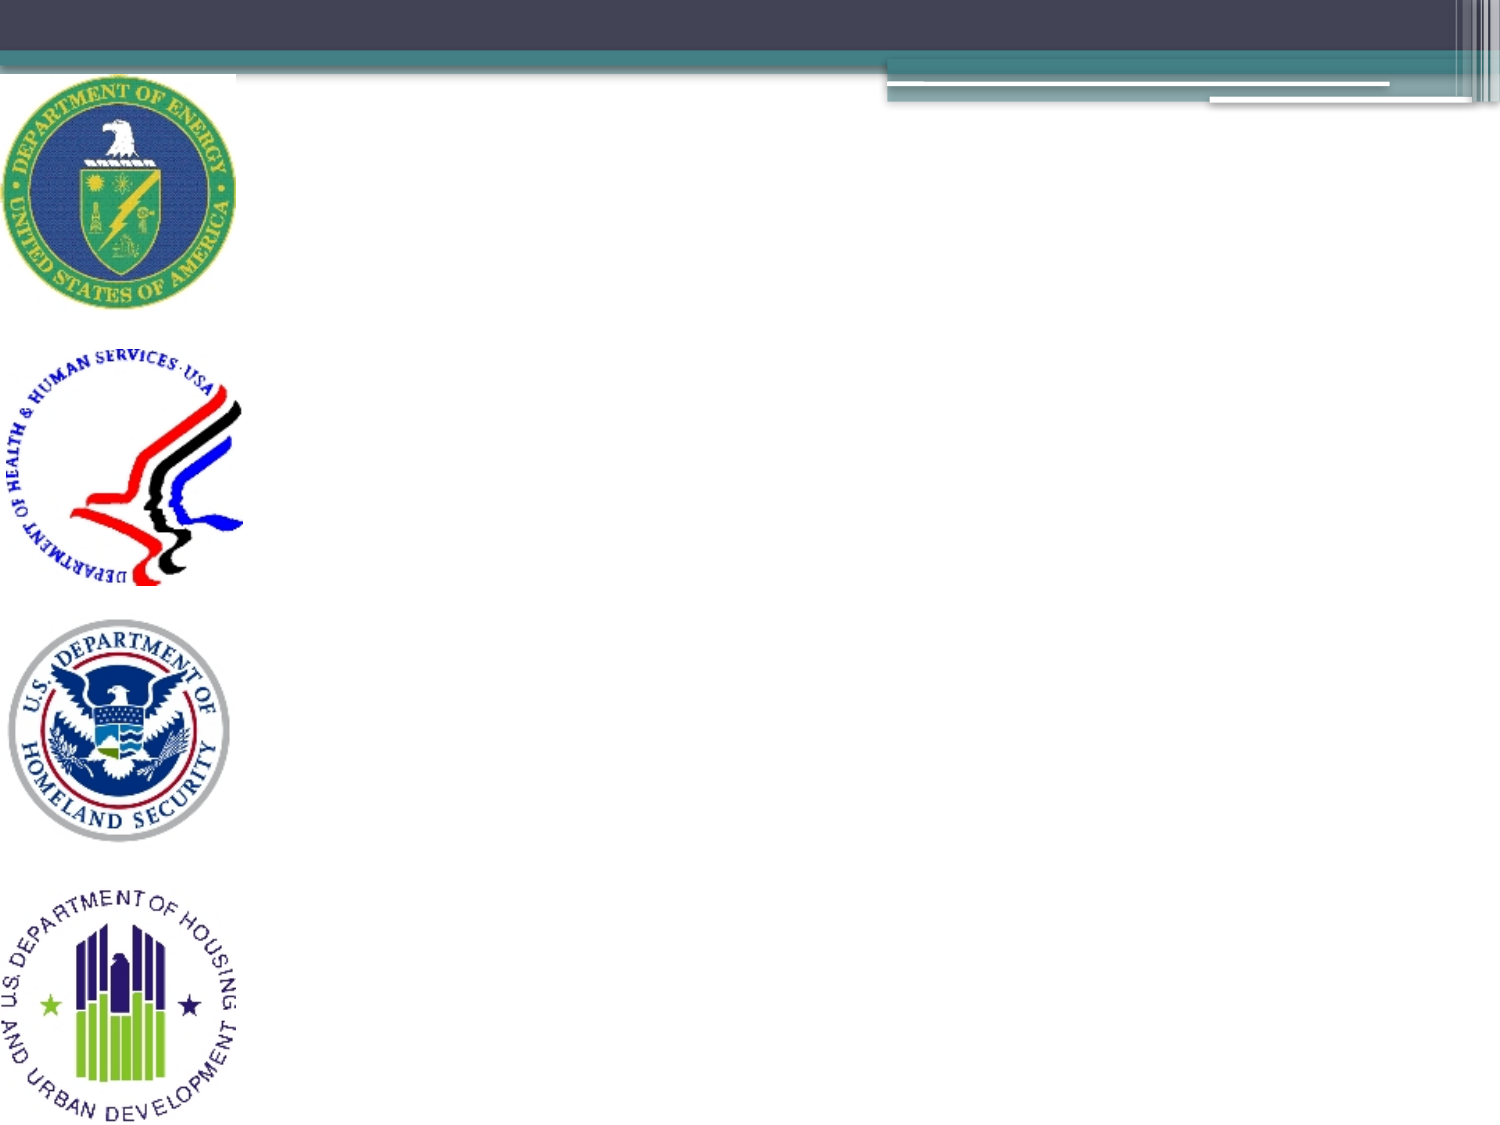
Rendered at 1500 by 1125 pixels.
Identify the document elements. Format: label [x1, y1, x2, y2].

picture [0, 612, 237, 849]
picture [5, 349, 243, 587]
picture [0, 74, 237, 312]
picture [0, 886, 237, 1123]
